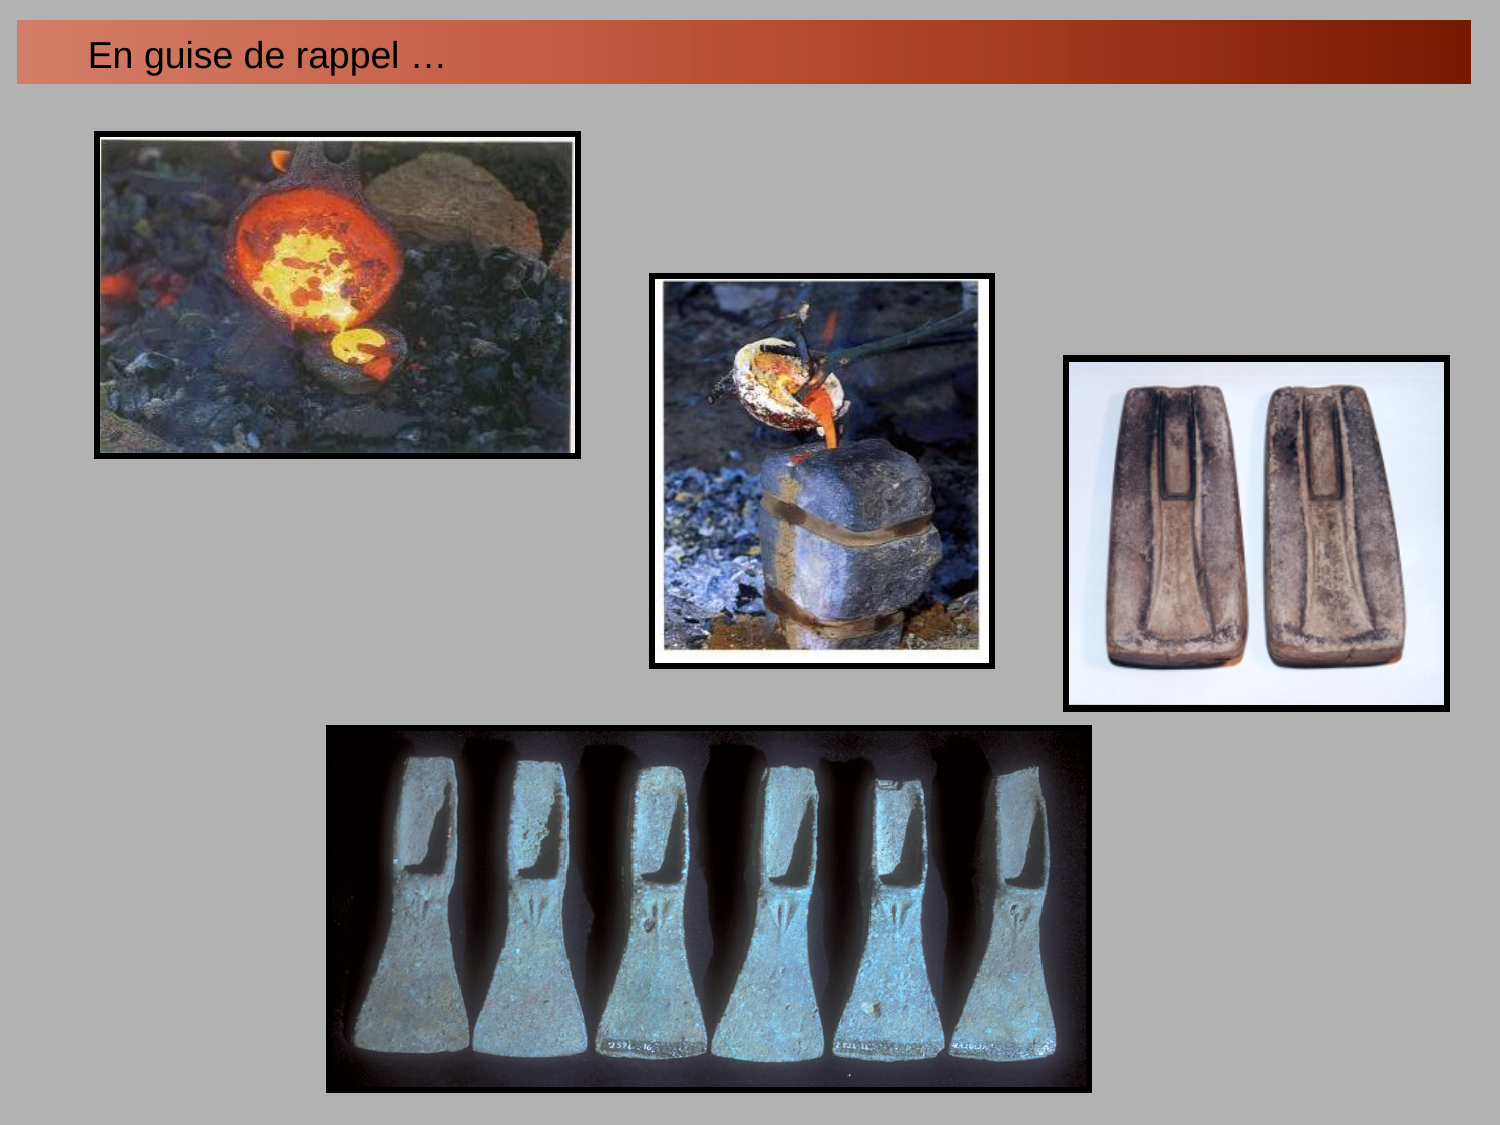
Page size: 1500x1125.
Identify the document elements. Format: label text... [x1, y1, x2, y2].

picture [655, 278, 989, 663]
picture [1068, 361, 1444, 706]
picture [331, 730, 1086, 1088]
text_box [17, 21, 1471, 84]
text_box En guise de rappel … [73, 23, 463, 84]
picture [100, 136, 576, 453]
